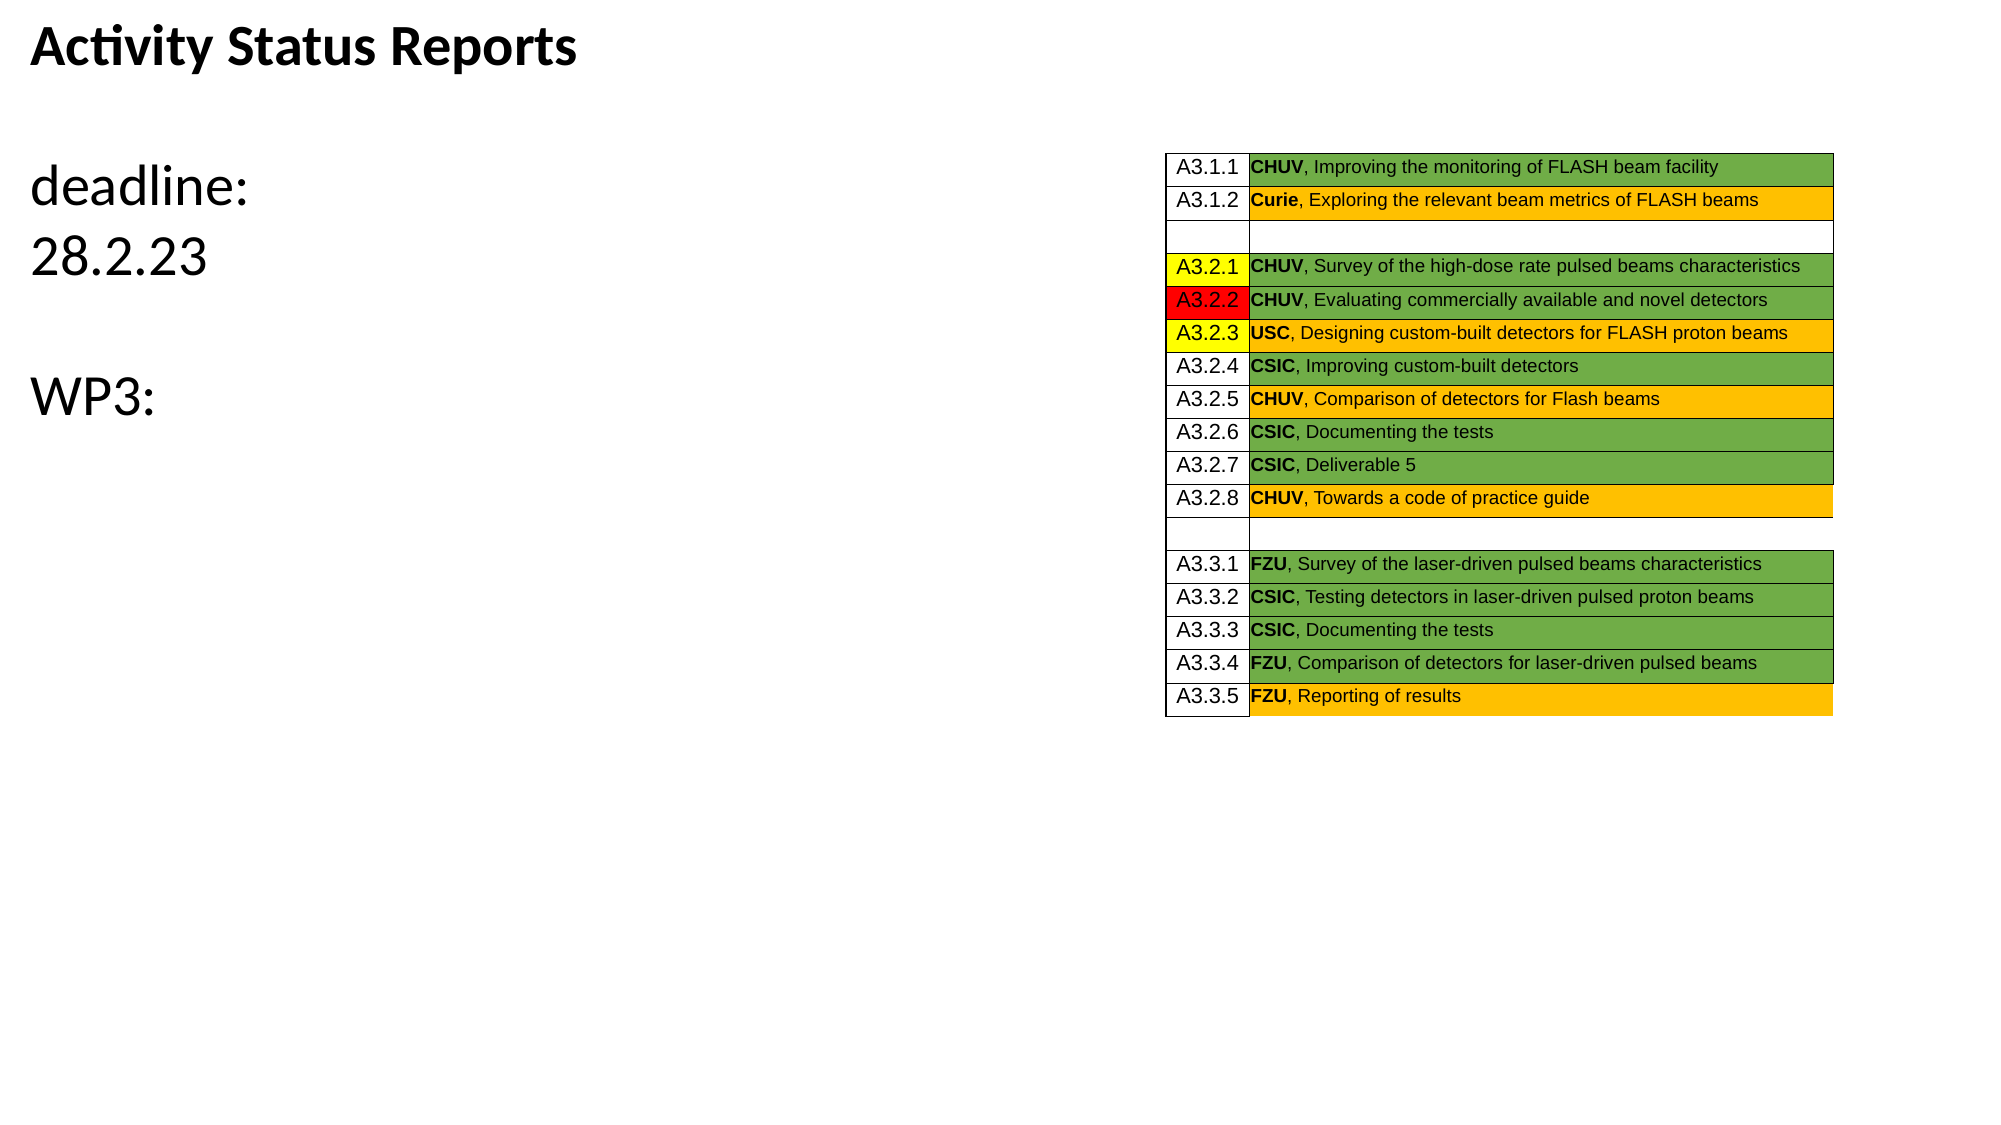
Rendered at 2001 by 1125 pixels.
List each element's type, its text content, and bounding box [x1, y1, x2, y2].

table_cell A3.3.2 [1167, 584, 1249, 616]
table_cell A3.2.1 [1167, 254, 1249, 286]
table_cell CHUV, Evaluating commercially available and novel detectors [1250, 287, 1833, 319]
table_cell A3.2.4 [1167, 353, 1249, 385]
table_cell A3.2.6 [1167, 419, 1249, 451]
table_cell A3.2.5 [1167, 386, 1249, 418]
table_cell A3.3.3 [1167, 617, 1249, 649]
table_cell CHUV, Survey of the high-dose rate pulsed beams characteristics [1250, 254, 1833, 286]
text_box Activity Status Reports deadline: 28.2.23 WP3: [15, 0, 1016, 435]
table_cell A3.2.8 [1167, 485, 1249, 517]
table_cell USC, Designing custom-built detectors for FLASH proton beams [1250, 320, 1833, 352]
table_cell A3.2.3 [1167, 320, 1249, 352]
table_cell [1250, 518, 1833, 550]
table_cell CHUV, Towards a code of practice guide [1250, 485, 1833, 517]
table_header A3.1.1 [1167, 154, 1249, 186]
table_cell A3.2.2 [1167, 287, 1249, 319]
table_cell CSIC, Documenting the tests [1250, 617, 1833, 649]
table_cell Curie, Exploring the relevant beam metrics of FLASH beams [1250, 187, 1833, 220]
table_cell FZU, Survey of the laser-driven pulsed beams characteristics [1250, 551, 1833, 583]
table_cell [1167, 221, 1249, 253]
table_cell A3.1.2 [1167, 187, 1249, 220]
table_cell [1250, 221, 1833, 253]
table_cell A3.3.1 [1167, 551, 1249, 583]
table_cell CSIC, Deliverable 5 [1250, 452, 1833, 484]
table_cell [1167, 518, 1249, 550]
table_cell CSIC, Documenting the tests [1250, 419, 1833, 451]
table_cell FZU, Comparison of detectors for laser-driven pulsed beams [1250, 650, 1833, 683]
table_cell A3.3.4 [1167, 650, 1249, 683]
table_cell A3.2.7 [1167, 452, 1249, 484]
table_cell CHUV, Comparison of detectors for Flash beams [1250, 386, 1833, 418]
table_cell FZU, Reporting of results [1250, 684, 1833, 716]
table_header CHUV, Improving the monitoring of FLASH beam facility [1250, 154, 1833, 186]
table_cell CSIC, Improving custom-built detectors [1250, 353, 1833, 385]
table_cell A3.3.5 [1167, 684, 1249, 716]
table_cell CSIC, Testing detectors in laser-driven pulsed proton beams [1250, 584, 1833, 616]
